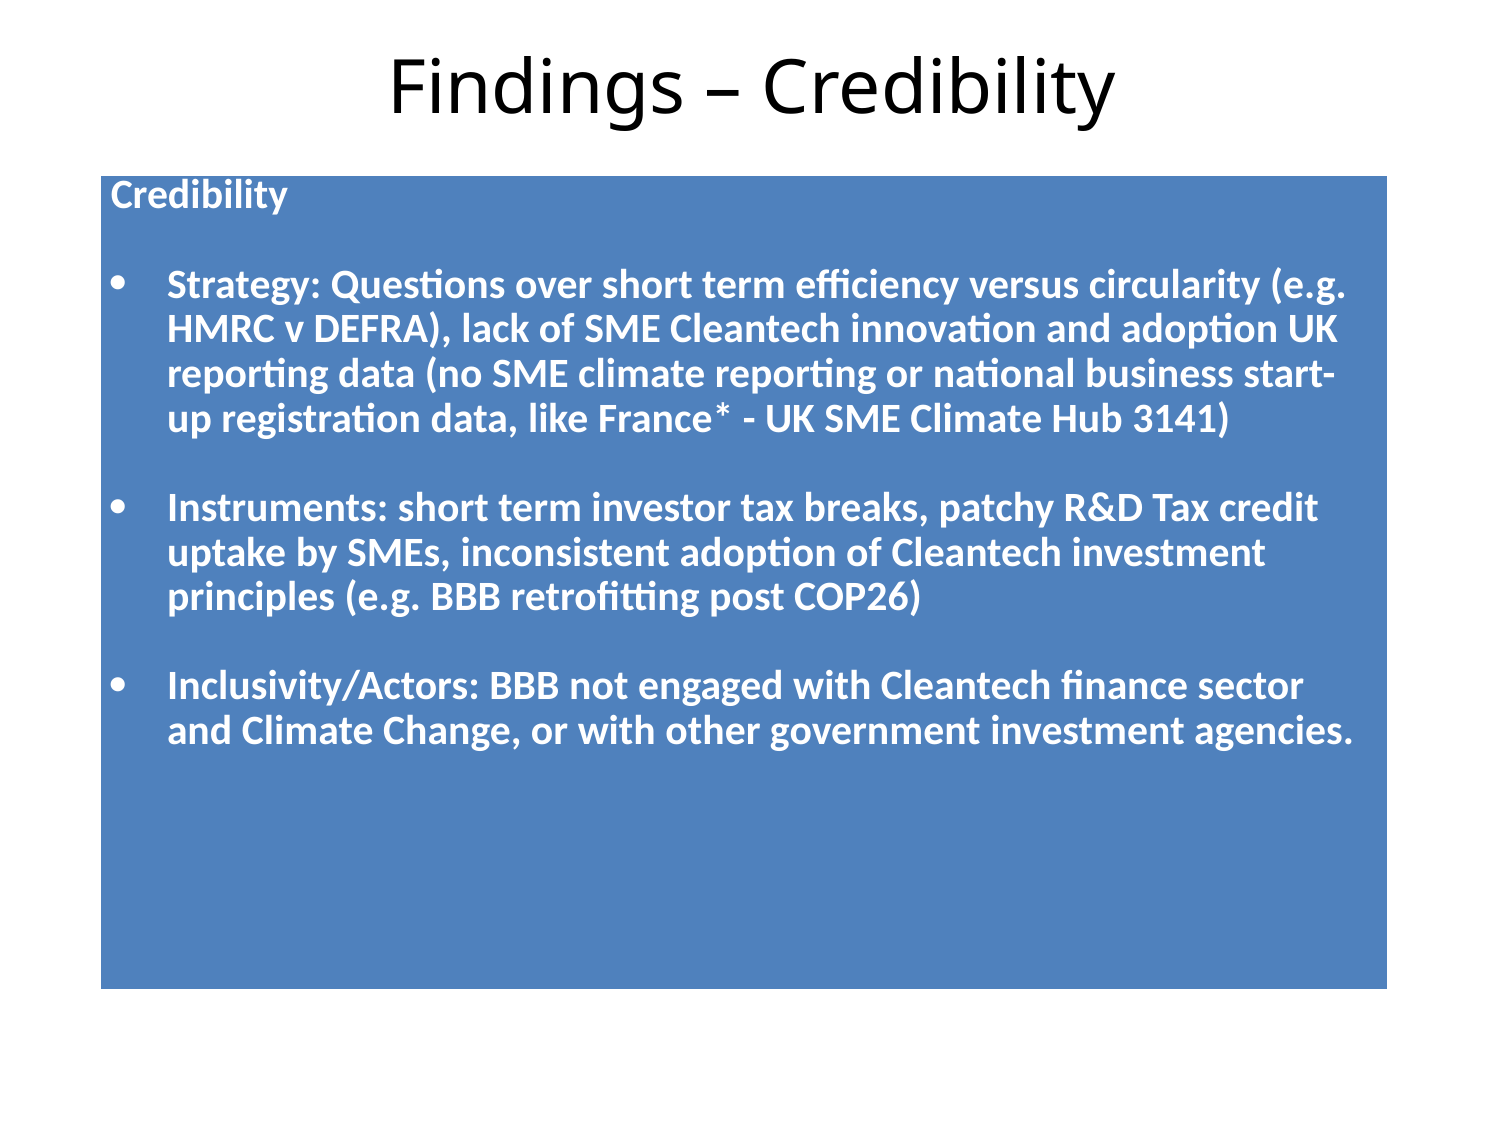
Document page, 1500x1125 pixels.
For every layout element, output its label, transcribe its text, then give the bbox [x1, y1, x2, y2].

table_header Credibility Strategy: Questions over short term efficiency versus circularity (e.g. HMRC v DEFRA), lack of SME Cleantech innovation and adoption UK reporting data (no SME climate reporting or national business start-up registration data, like France* - UK SME Climate Hub 3141) Instruments: short term investor tax breaks, patchy R&D Tax credit uptake by SMEs, inconsistent adoption of Cleantech investment principles (e.g. BBB retrofitting post COP26) Inclusivity/Actors: BBB not engaged with Cleantech finance sector and Climate Change, or with other government investment agencies. [101, 176, 1387, 989]
text_box [76, 125, 1447, 1094]
title Findings – Credibility [76, 30, 1428, 125]
